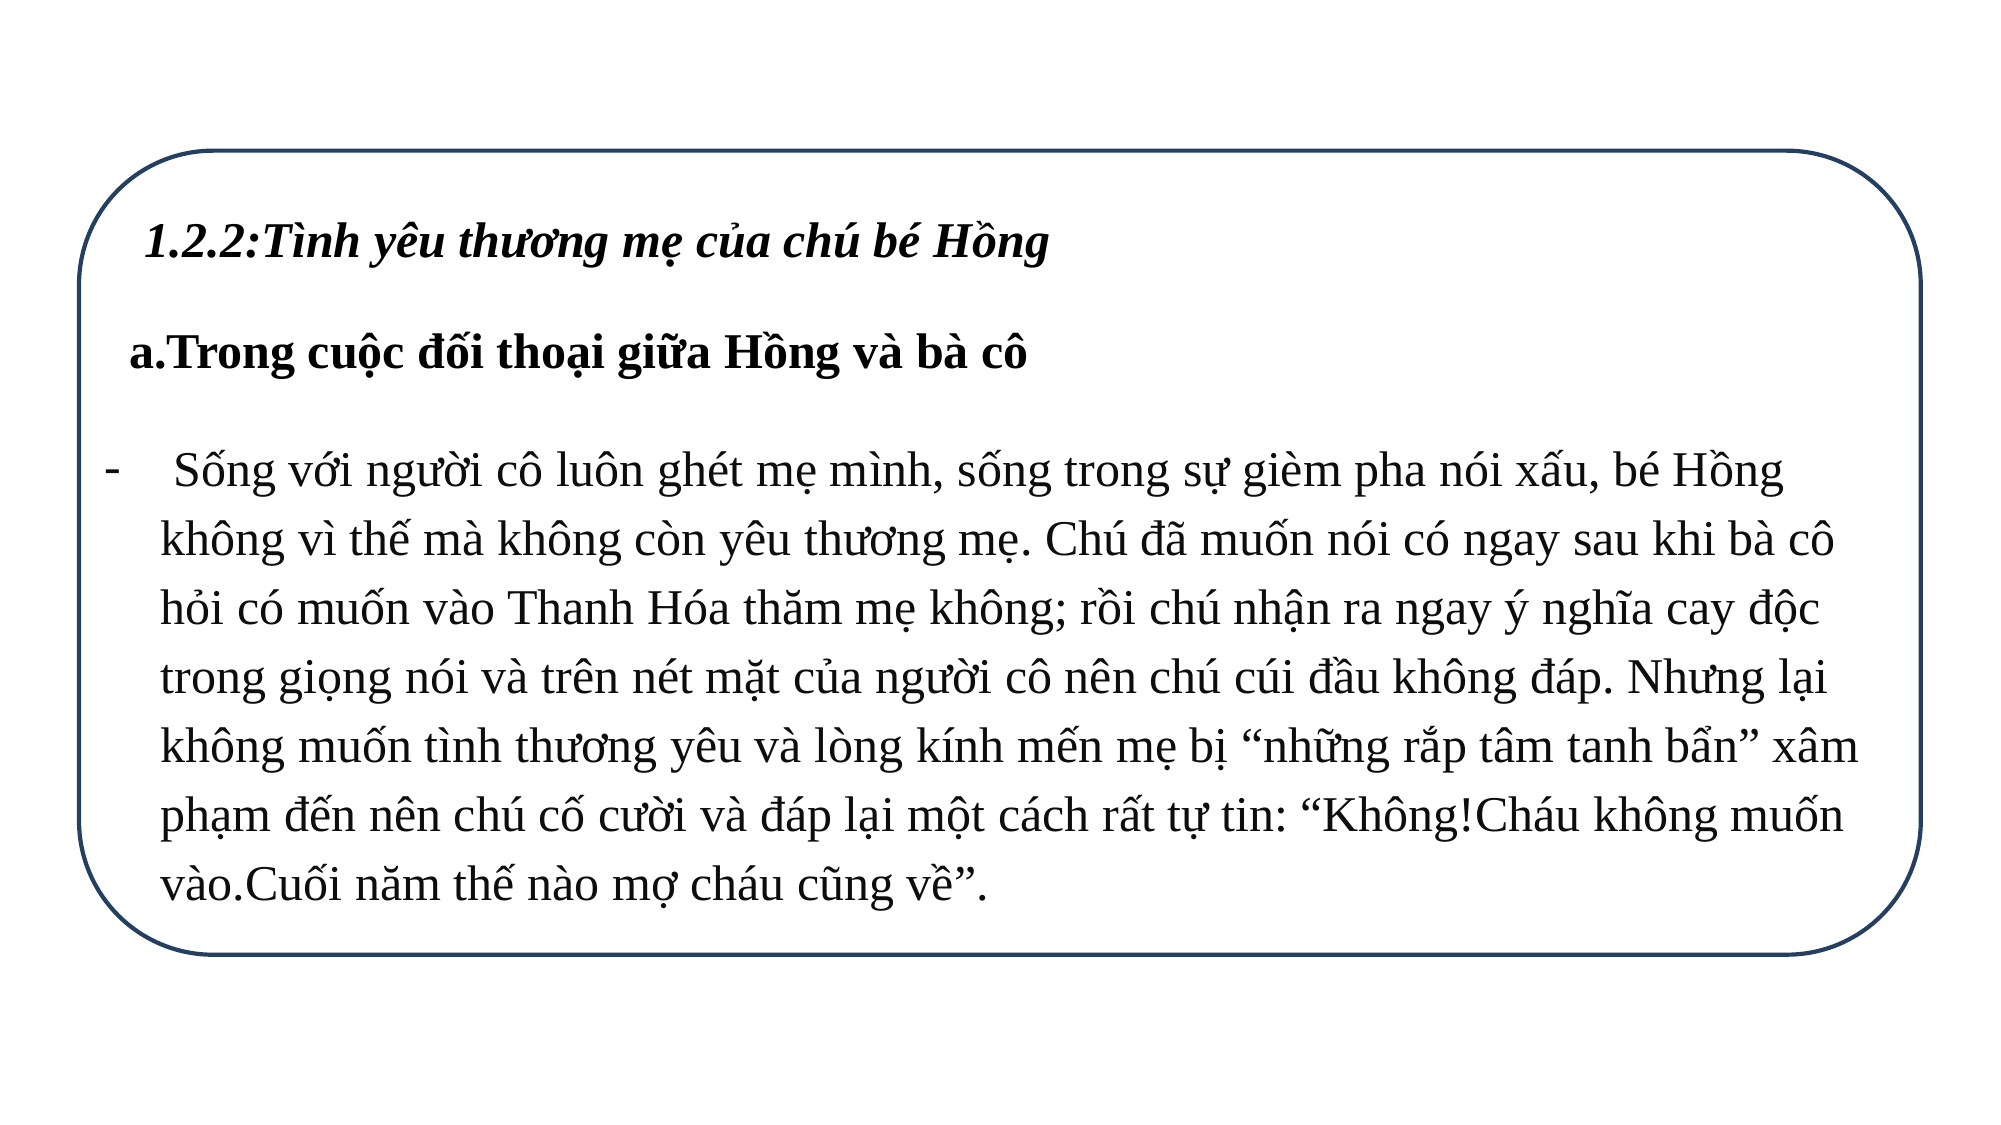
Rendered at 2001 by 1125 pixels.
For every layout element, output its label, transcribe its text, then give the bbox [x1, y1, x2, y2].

text_box [120, 918, 1879, 955]
text_box [79, 150, 1921, 872]
text_box Sống với người cô luôn ghét mẹ mình, sống trong sự gièm pha nói xấu, bé Hồng không vì thế mà không còn yêu thương mẹ. Chú đã muốn nói có ngay sau khi bà cô hỏi có muốn vào Thanh Hóa thăm mẹ không; rồi chú nhận ra ngay ý nghĩa cay độc trong giọng nói và trên nét mặt của người cô nên chú cúi đầu không đáp. Nhưng lại không muốn tình thương yêu và lòng kính mến mẹ bị “những rắp tâm tanh bẩn” xâm phạm đến nên chú cố cười và đáp lại một cách rất tự tin: “Không!Cháu không muốn vào.Cuối năm thế nào mợ cháu cũng về”. [89, 420, 1911, 918]
text_box 1.2.2:Tình yêu thương mẹ của chú bé Hồng [0, 191, 1823, 275]
text_box a.Trong cuộc đối thoại giữa Hồng và bà cô [114, 310, 1130, 386]
